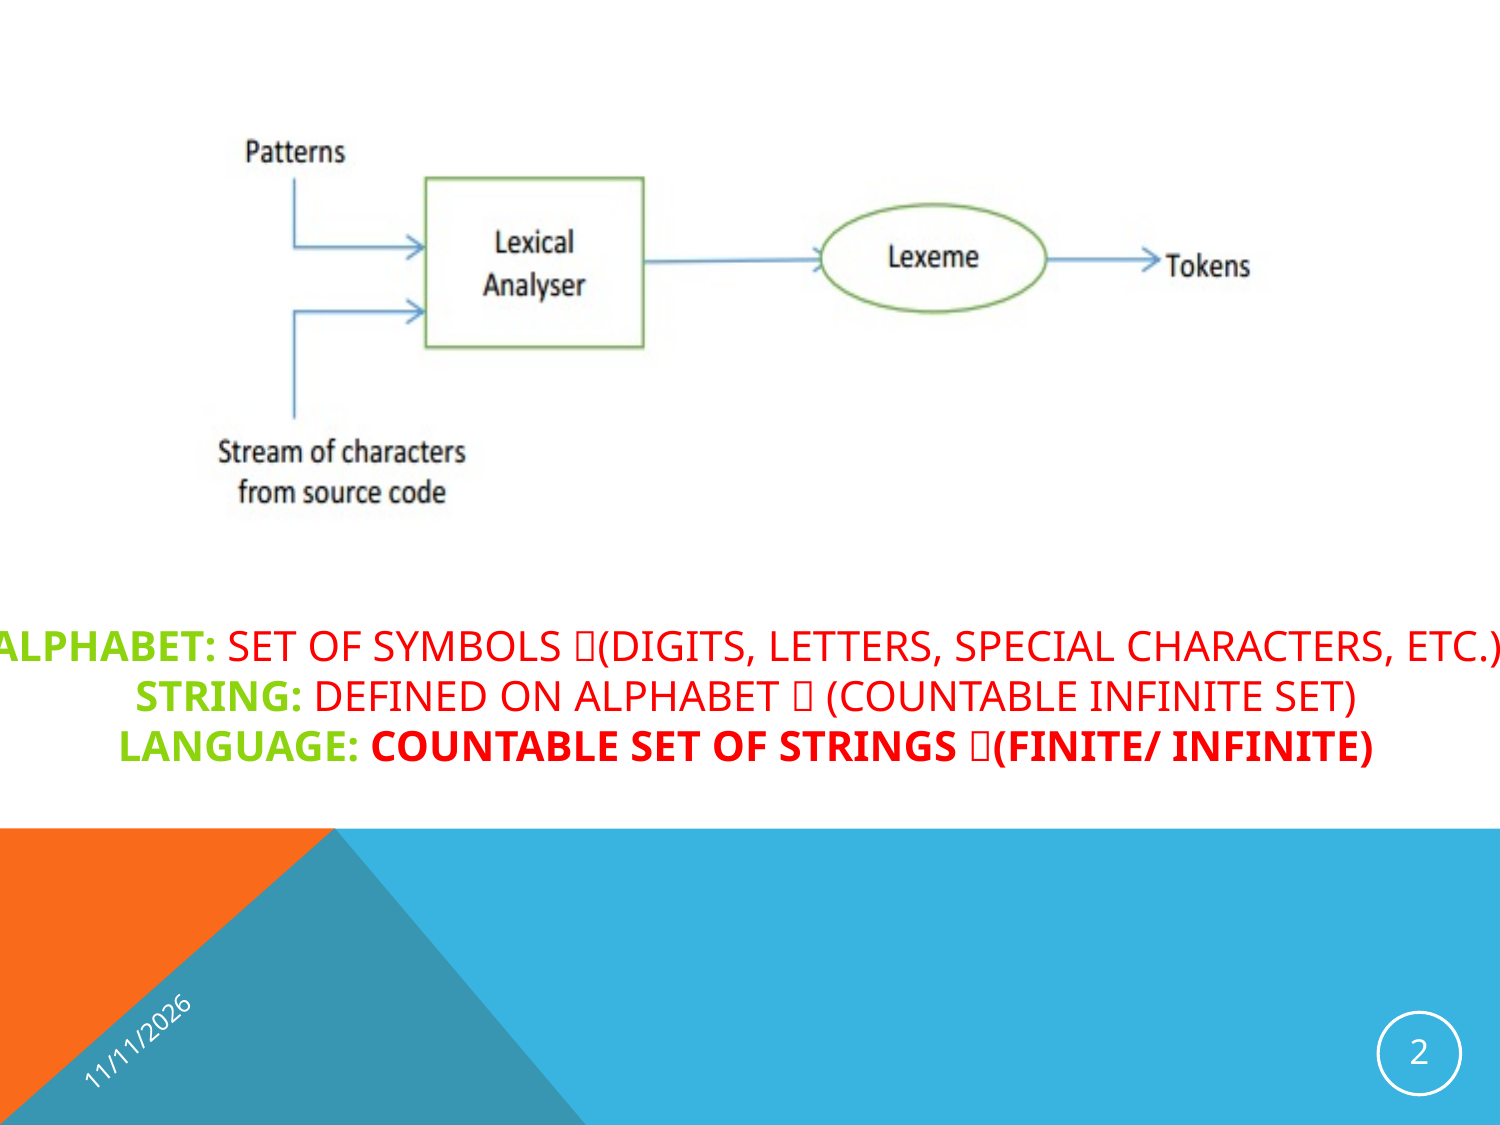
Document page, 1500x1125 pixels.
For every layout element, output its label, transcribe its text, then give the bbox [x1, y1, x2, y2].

slide_number 2 [1376, 1010, 1463, 1097]
text_box Alphabet: Set of Symbols (digits, letters, special characters, etc.) String: Defined on alphabet  (Countable Infinite Set) Language: Countable set of Strings (Finite/ Infinite) [0, 612, 1500, 778]
picture [196, 63, 1296, 563]
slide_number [65, 849, 357, 1109]
